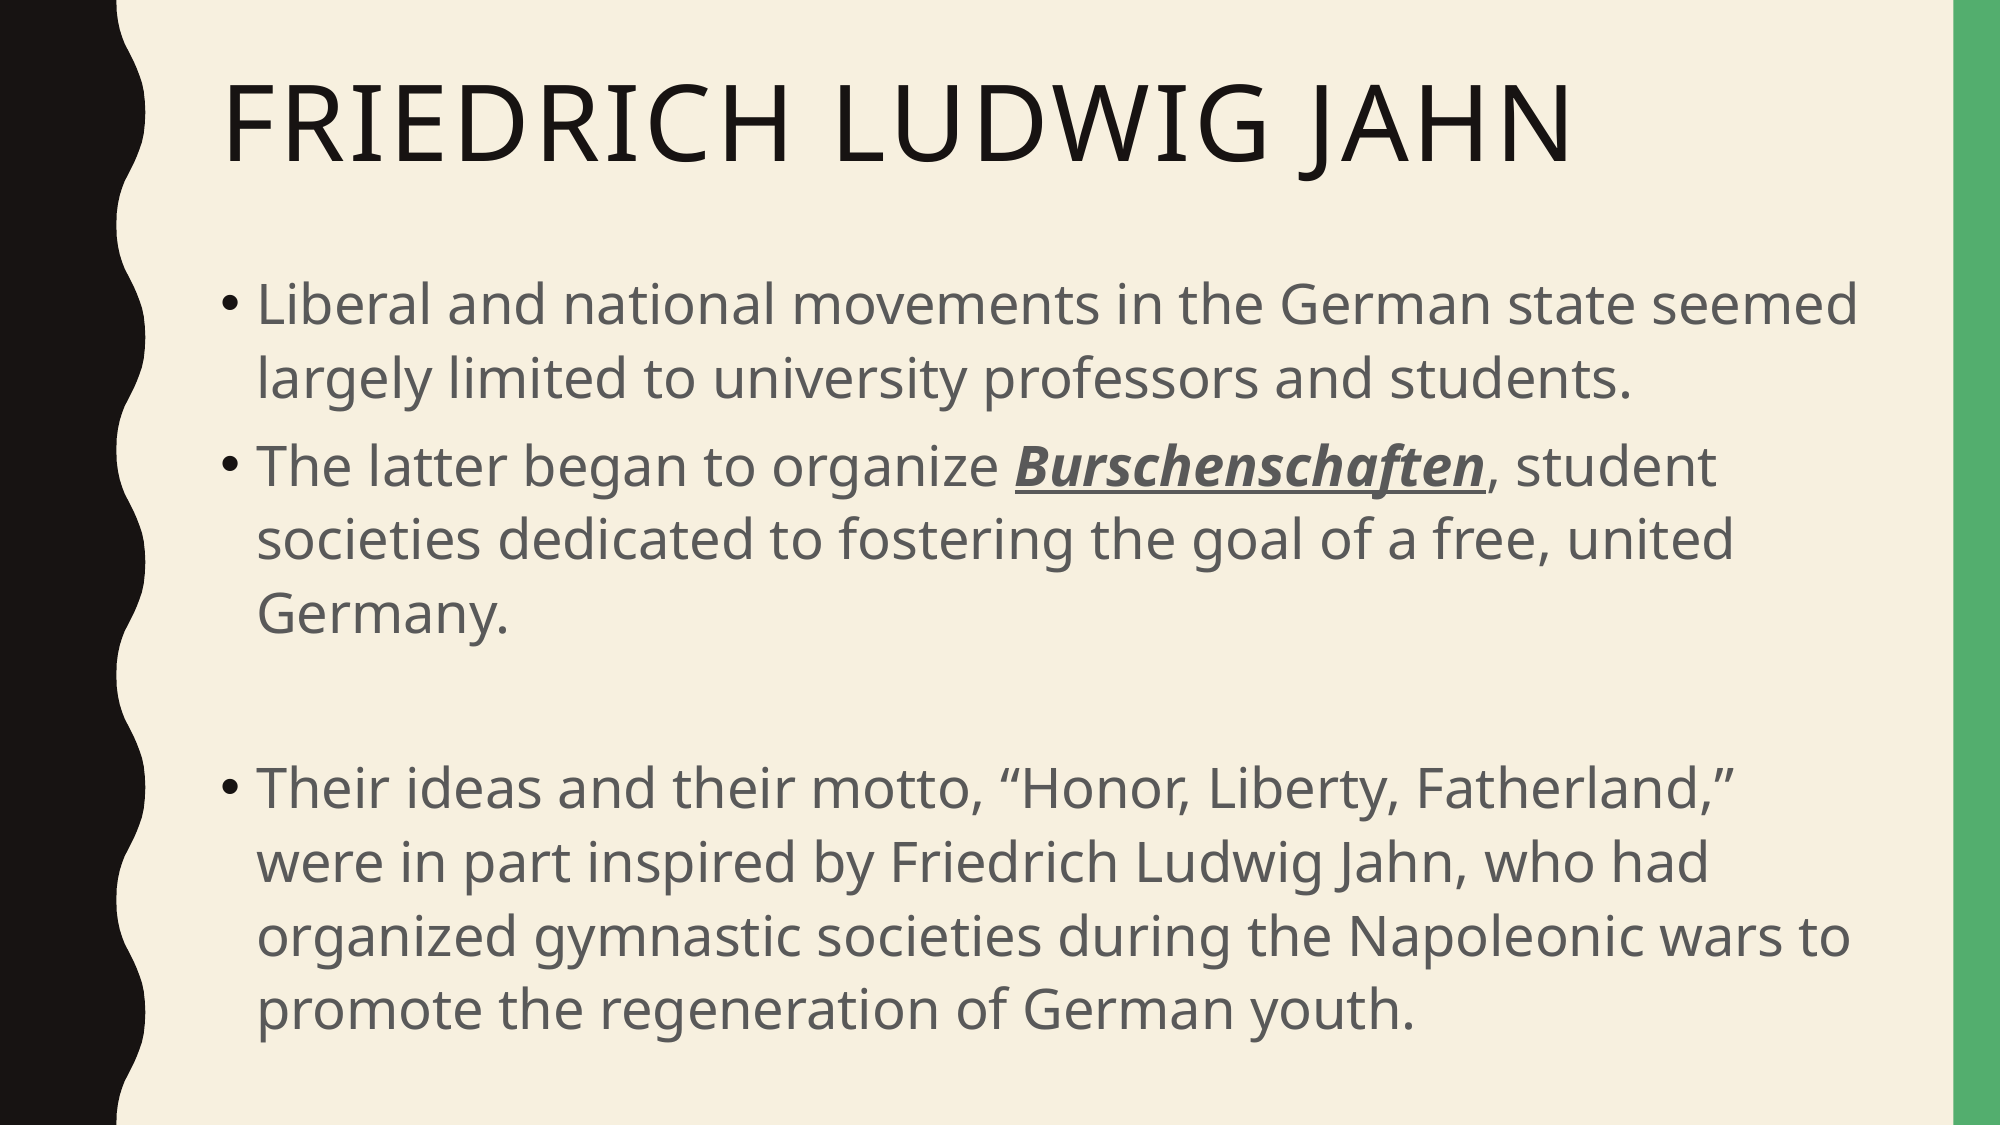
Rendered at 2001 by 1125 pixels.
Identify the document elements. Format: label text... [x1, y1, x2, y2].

list Liberal and national movements in the German state seemed largely limited to university professors and students. The latter began to organize Burschenschaften, student societies dedicated to fostering the goal of a free, united Germany. Their ideas and their motto, “Honor, Liberty, Fatherland,” were in part inspired by Friedrich Ludwig Jahn, who had organized gymnastic societies during the Napoleonic wars to promote the regeneration of German youth. [205, 254, 1875, 1063]
title Friedrich Ludwig Jahn [205, 62, 1875, 254]
